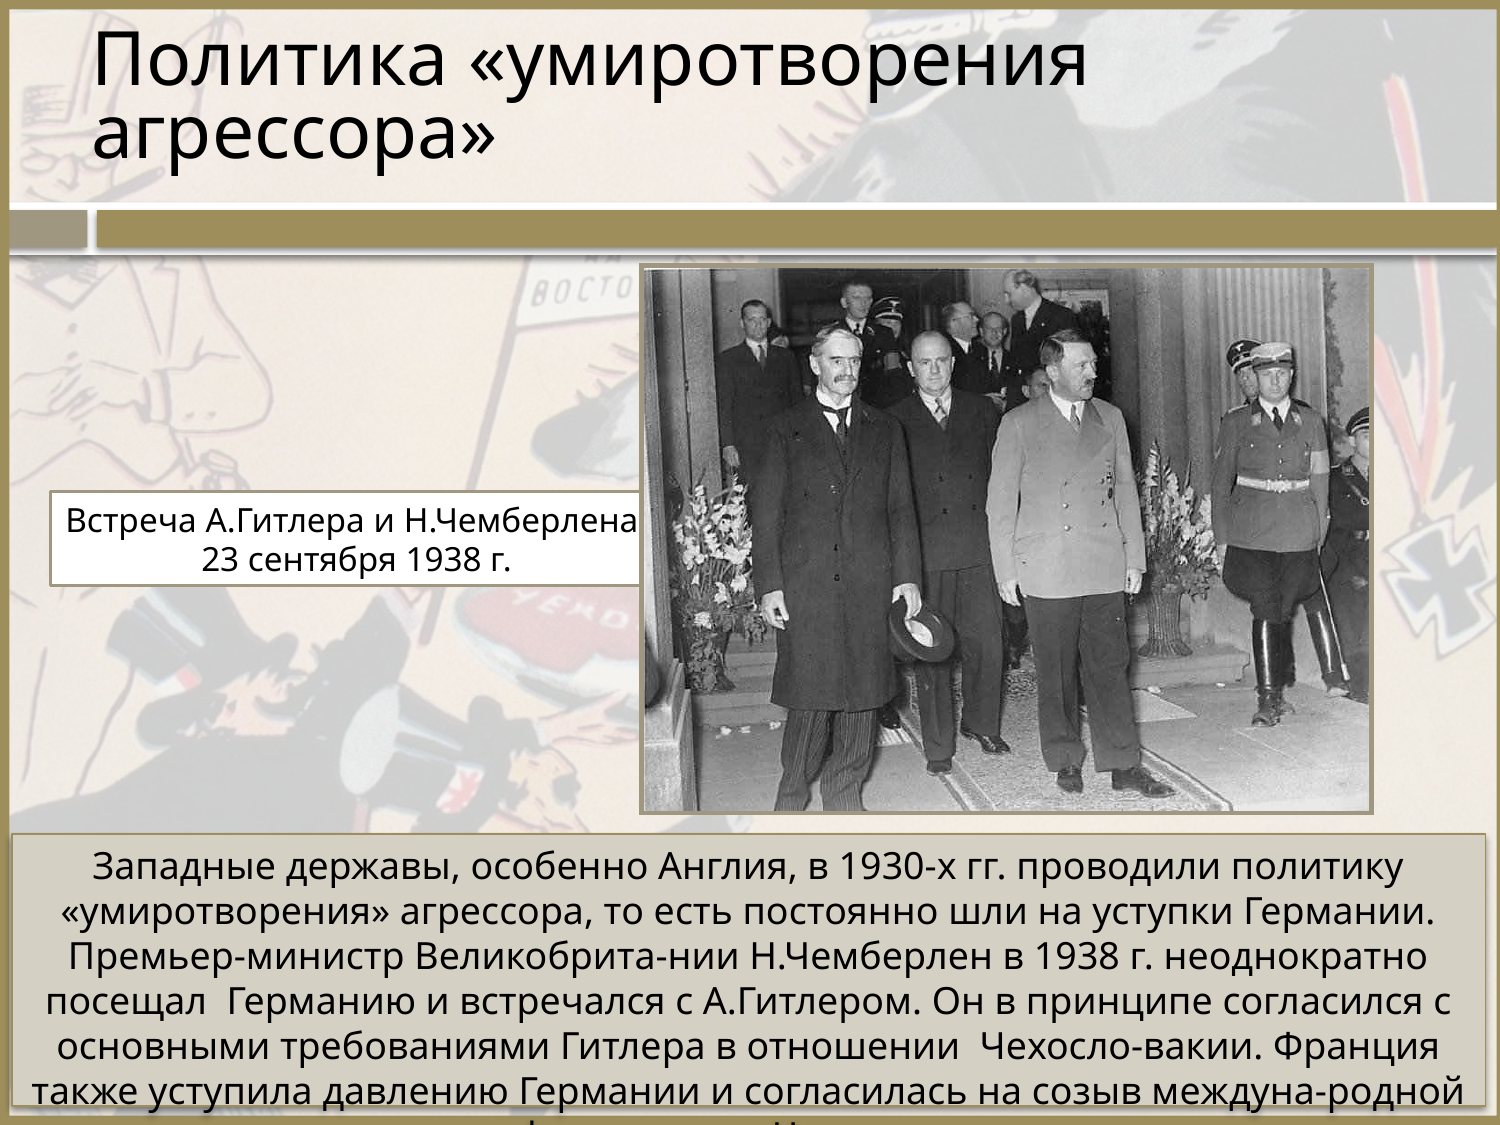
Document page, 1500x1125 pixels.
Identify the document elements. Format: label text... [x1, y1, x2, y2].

list Западные державы, особенно Англия, в 1930-х гг. проводили политику «умиротворения» агрессора, то есть постоянно шли на уступки Германии. Премьер-министр Великобрита-нии Н.Чемберлен в 1938 г. неоднократно посещал Германию и встречался с А.Гитлером. Он в принципе согласился с основными требованиями Гитлера в отношении Чехосло-вакии. Франция также уступила давлению Германии и согласилась на созыв междуна-родной конференции по Чехословакии. [11, 833, 1486, 1107]
text_box Встреча А.Гитлера и Н.Чемберлена. 23 сентября 1938 г. [49, 490, 637, 587]
picture [643, 267, 1370, 811]
title Политика «умиротворения агрессора» [76, 19, 1474, 182]
